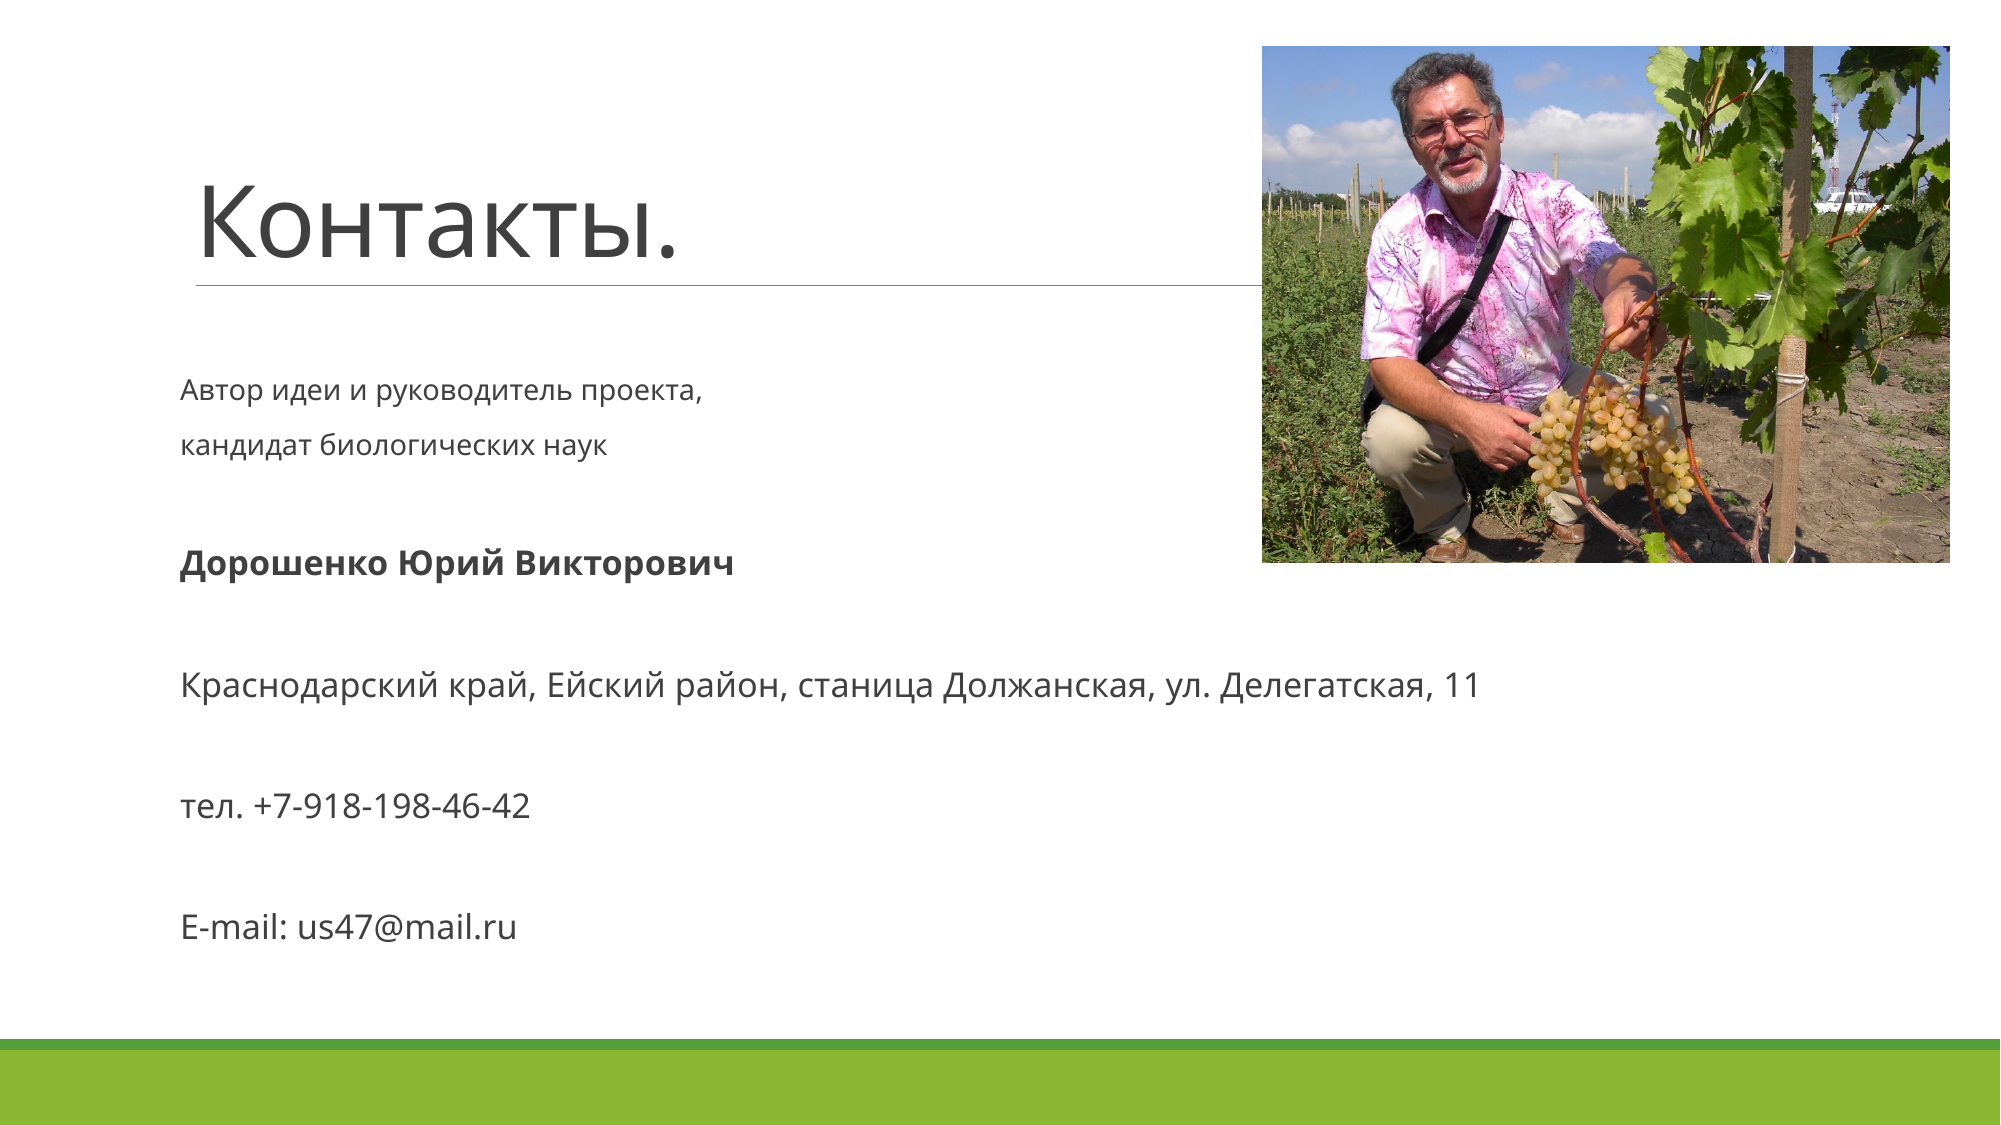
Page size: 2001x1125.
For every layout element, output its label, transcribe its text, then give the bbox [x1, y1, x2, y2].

list Автор идеи и руководитель проекта, кандидат биологических наук Дорошенко Юрий Викторович Краснодарский край, Ейский район, станица Должанская, ул. Делегатская, 11 тел. +7-918-198-46-42 E-mail: us47@mail.ru [180, 302, 1830, 963]
picture [1261, 46, 1951, 563]
title Контакты. [180, 47, 1259, 285]
